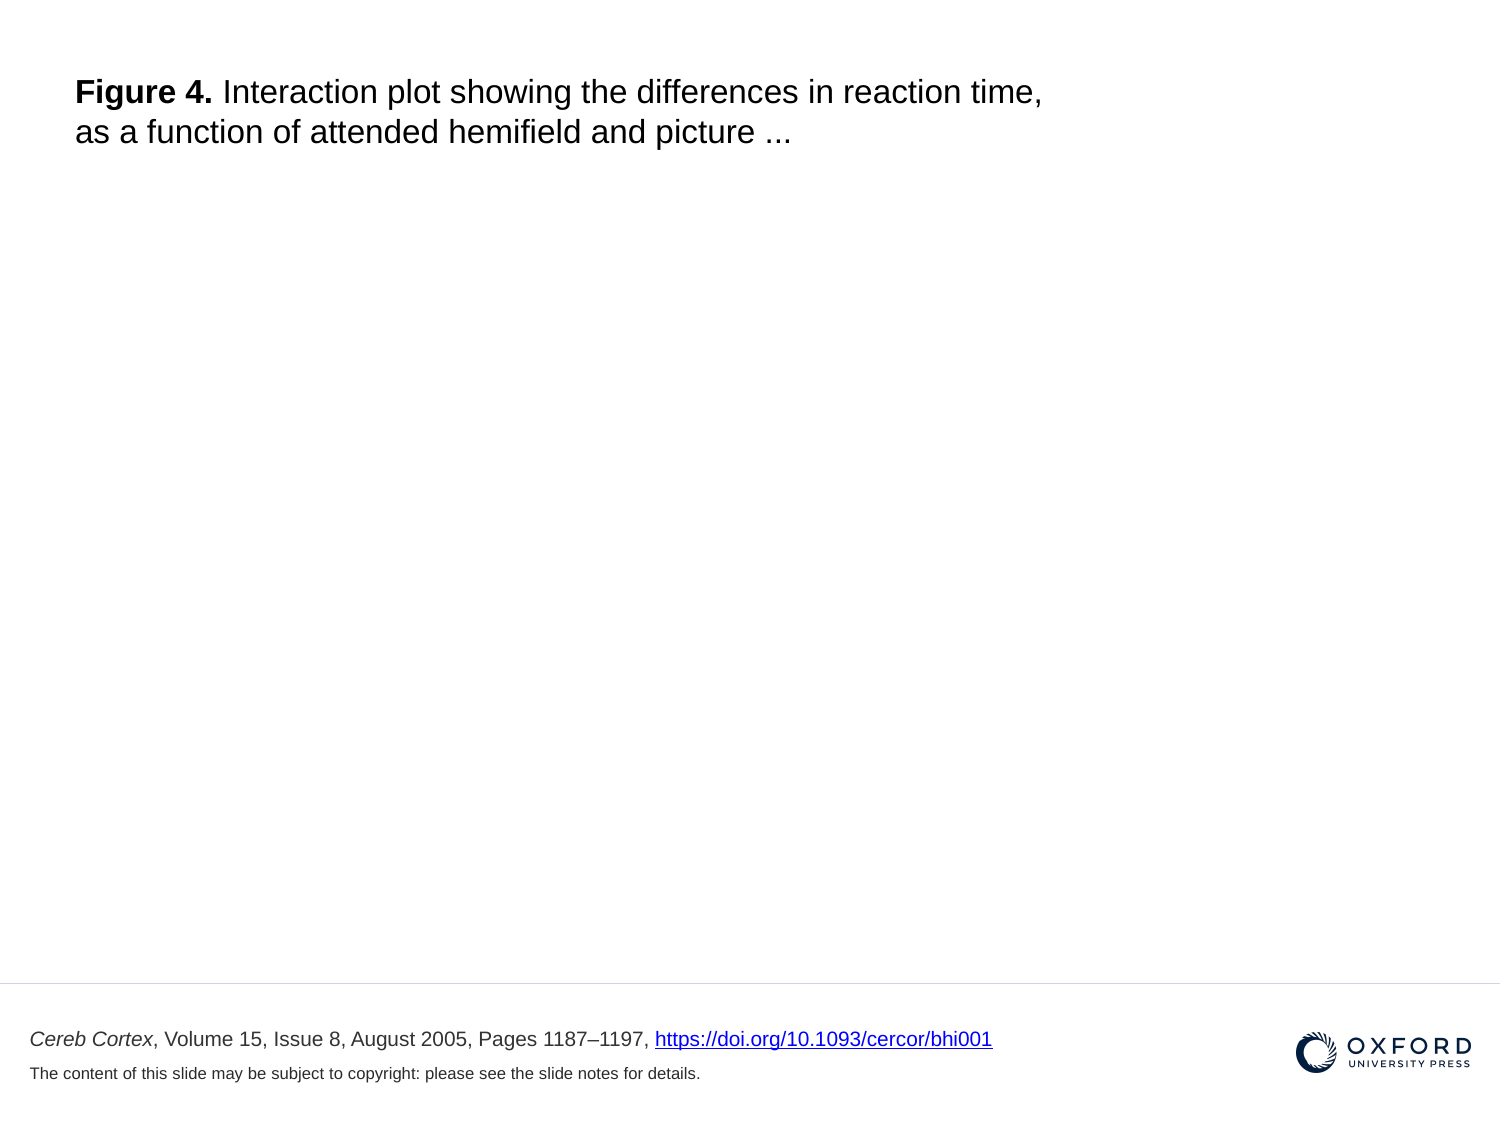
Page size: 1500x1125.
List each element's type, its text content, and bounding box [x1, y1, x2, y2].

title Figure 4. Interaction plot showing the differences in reaction time, as a function of attended hemifield and picture ... [75, 69, 1078, 171]
picture [1296, 1032, 1471, 1073]
footer Cereb Cortex, Volume 15, Issue 8, August 2005, Pages 1187–1197, https://doi.org/10.1093/cercor/bhi001 The content of this slide may be subject to copyright: please see the slide notes for details. [0, 983, 1260, 1125]
